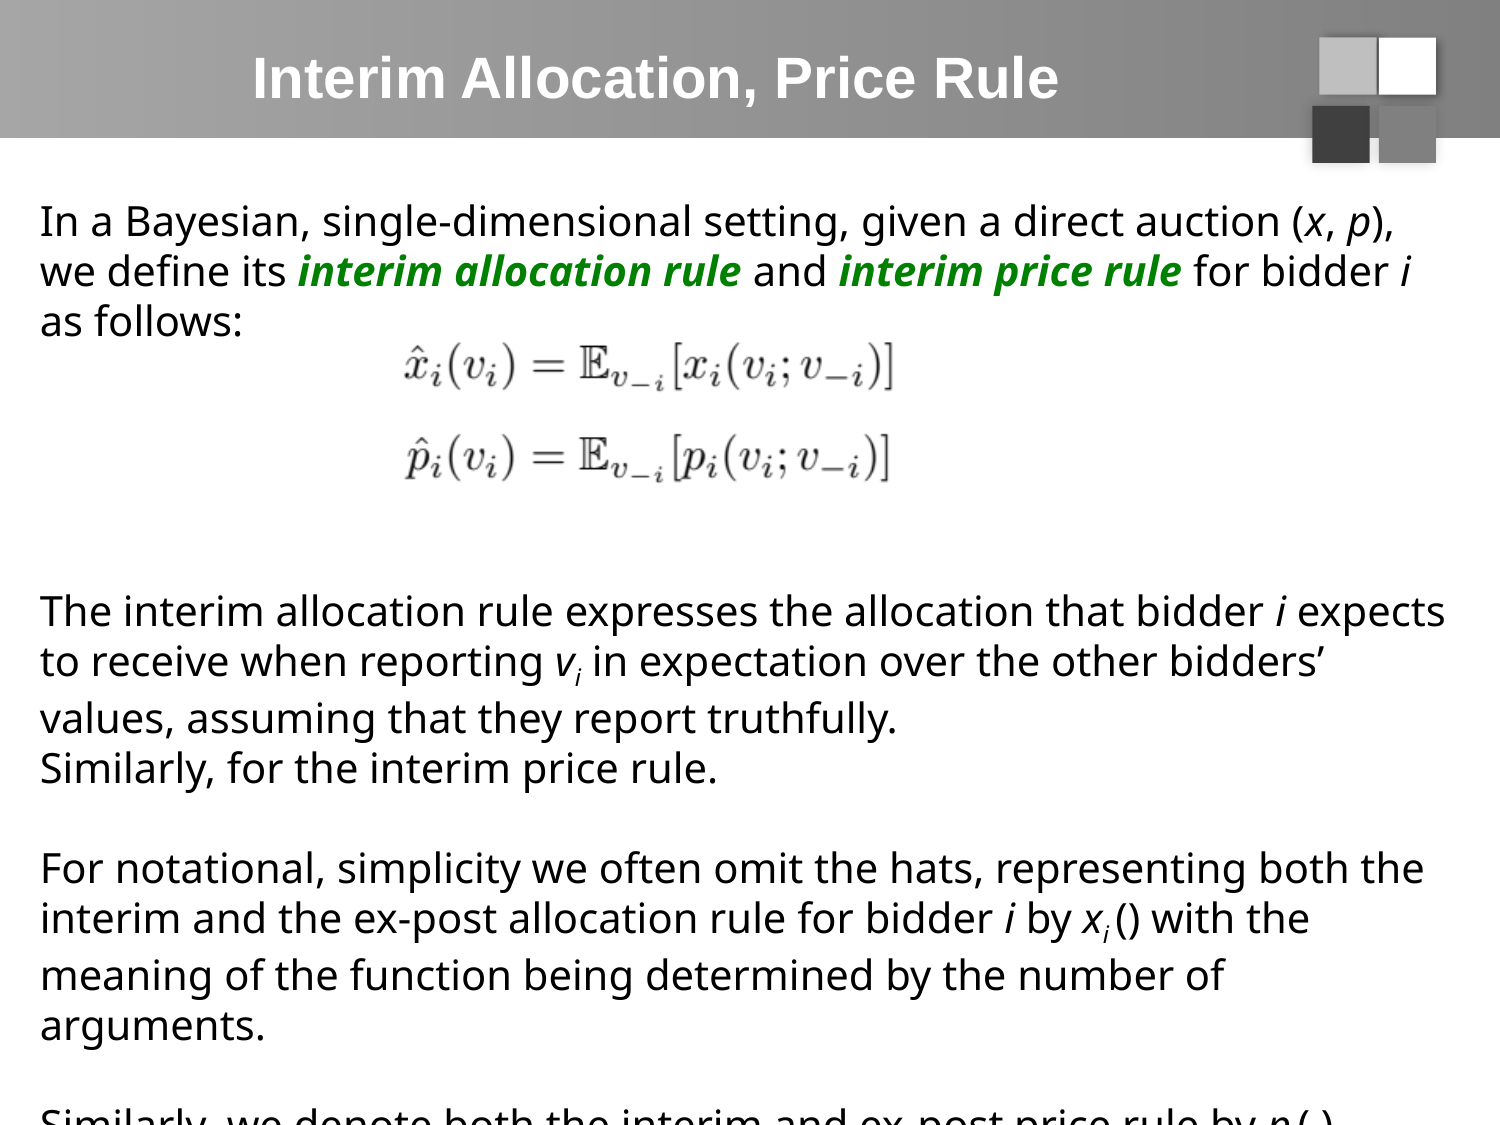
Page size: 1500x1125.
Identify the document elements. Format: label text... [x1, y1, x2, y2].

title Interim Allocation, Price Rule [237, 12, 1500, 138]
picture [362, 299, 1101, 524]
text_box In a Bayesian, single-dimensional setting, given a direct auction (x, p), we define its interim allocation rule and interim price rule for bidder i as follows: The interim allocation rule expresses the allocation that bidder i expects to receive when reporting vi in expectation over the other bidders’ values, assuming that they report truthfully. Similarly, for the interim price rule. For notational, simplicity we often omit the hats, representing both the interim and the ex-post allocation rule for bidder i by xi () with the meaning of the function being determined by the number of arguments. Similarly, we denote both the interim and ex-post price rule by pi( ). [24, 187, 1475, 1125]
